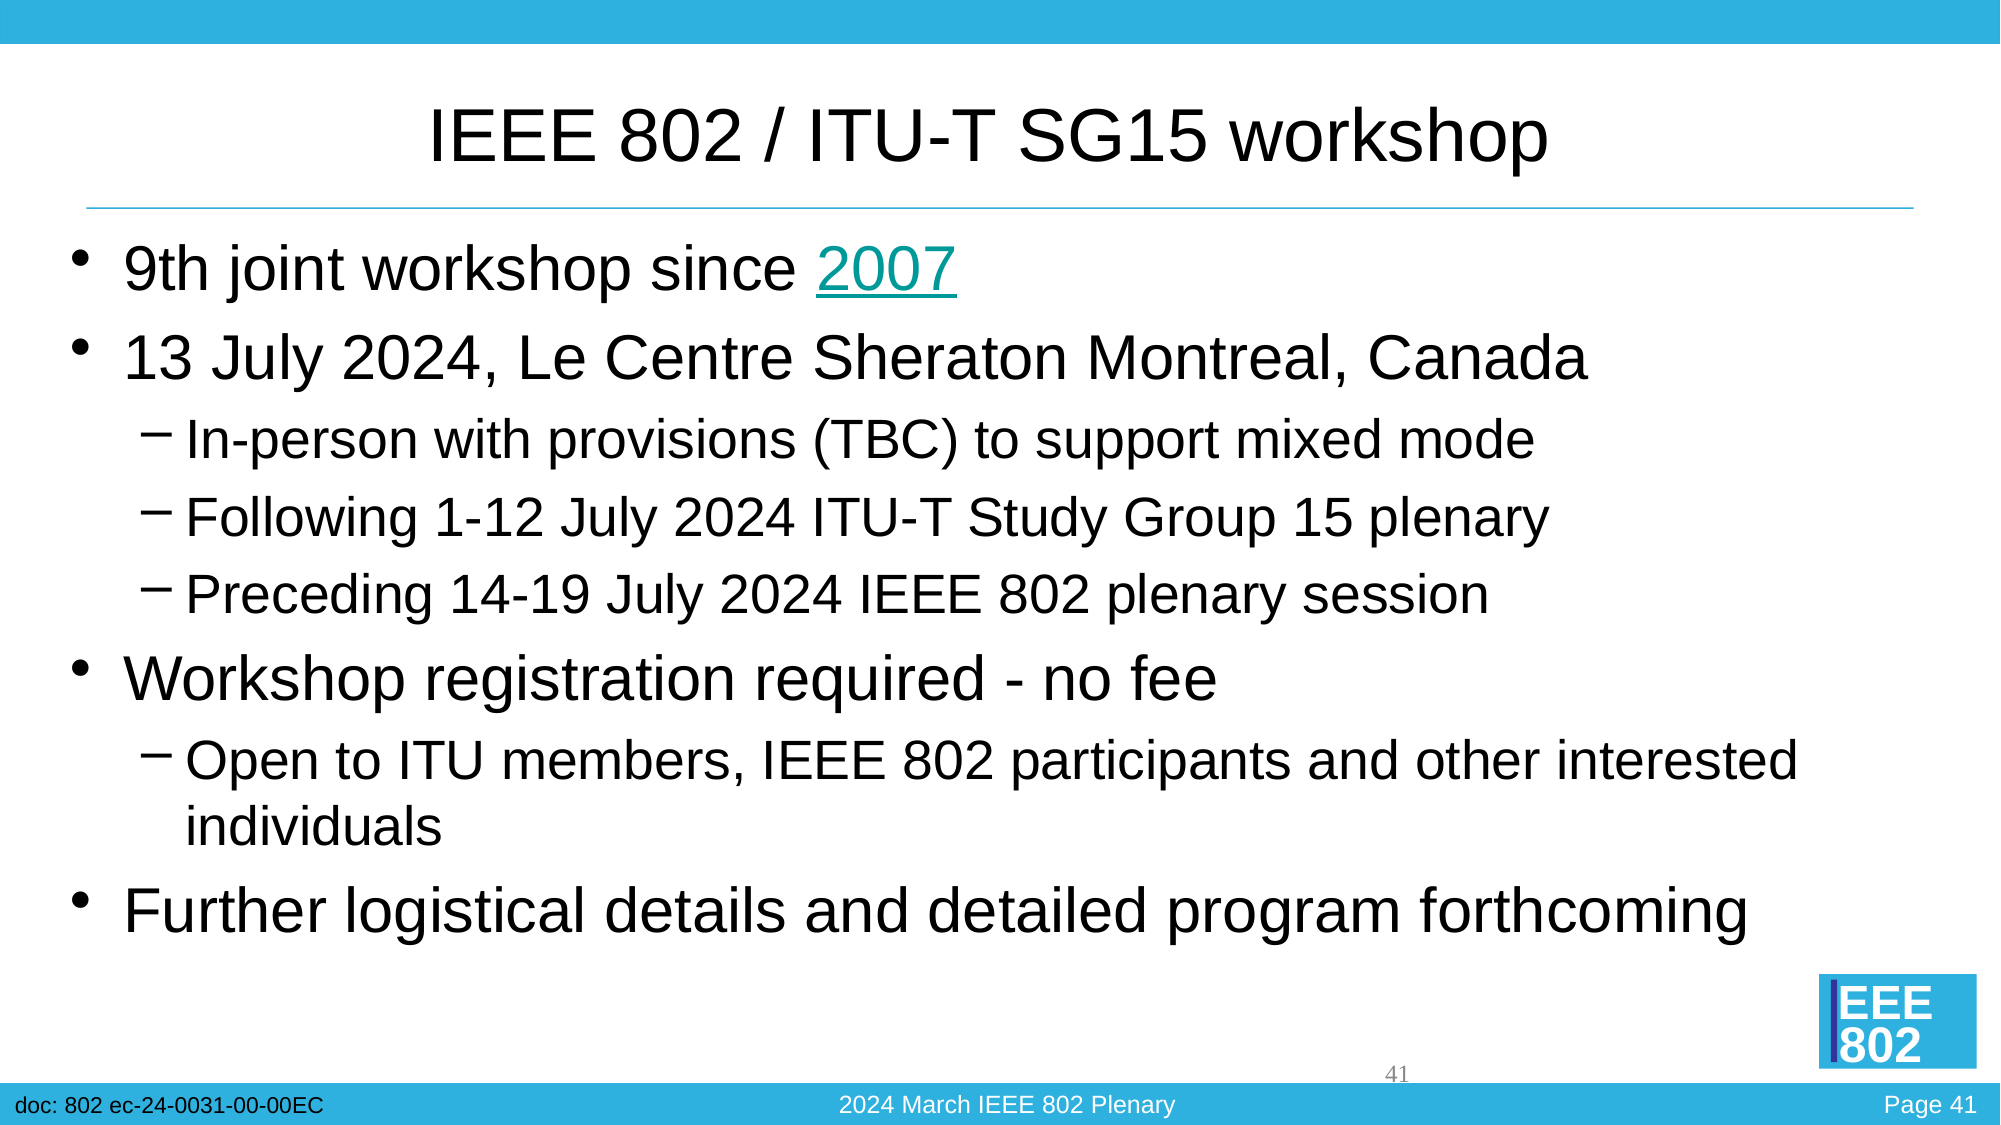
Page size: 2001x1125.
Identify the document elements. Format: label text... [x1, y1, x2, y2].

title IEEE 802 / ITU-T SG15 workshop [99, 66, 1900, 197]
slide_number 41 [1074, 1042, 1425, 1103]
list 9th joint workshop since 2007 13 July 2024, Le Centre Sheraton Montreal, Canada In-person with provisions (TBC) to support mixed mode Following 1-12 July 2024 ITU-T Study Group 15 plenary Preceding 14-19 July 2024 IEEE 802 plenary session Workshop registration required - no fee Open to ITU members, IEEE 802 participants and other interested individuals Further logistical details and detailed program forthcoming [54, 220, 1855, 963]
